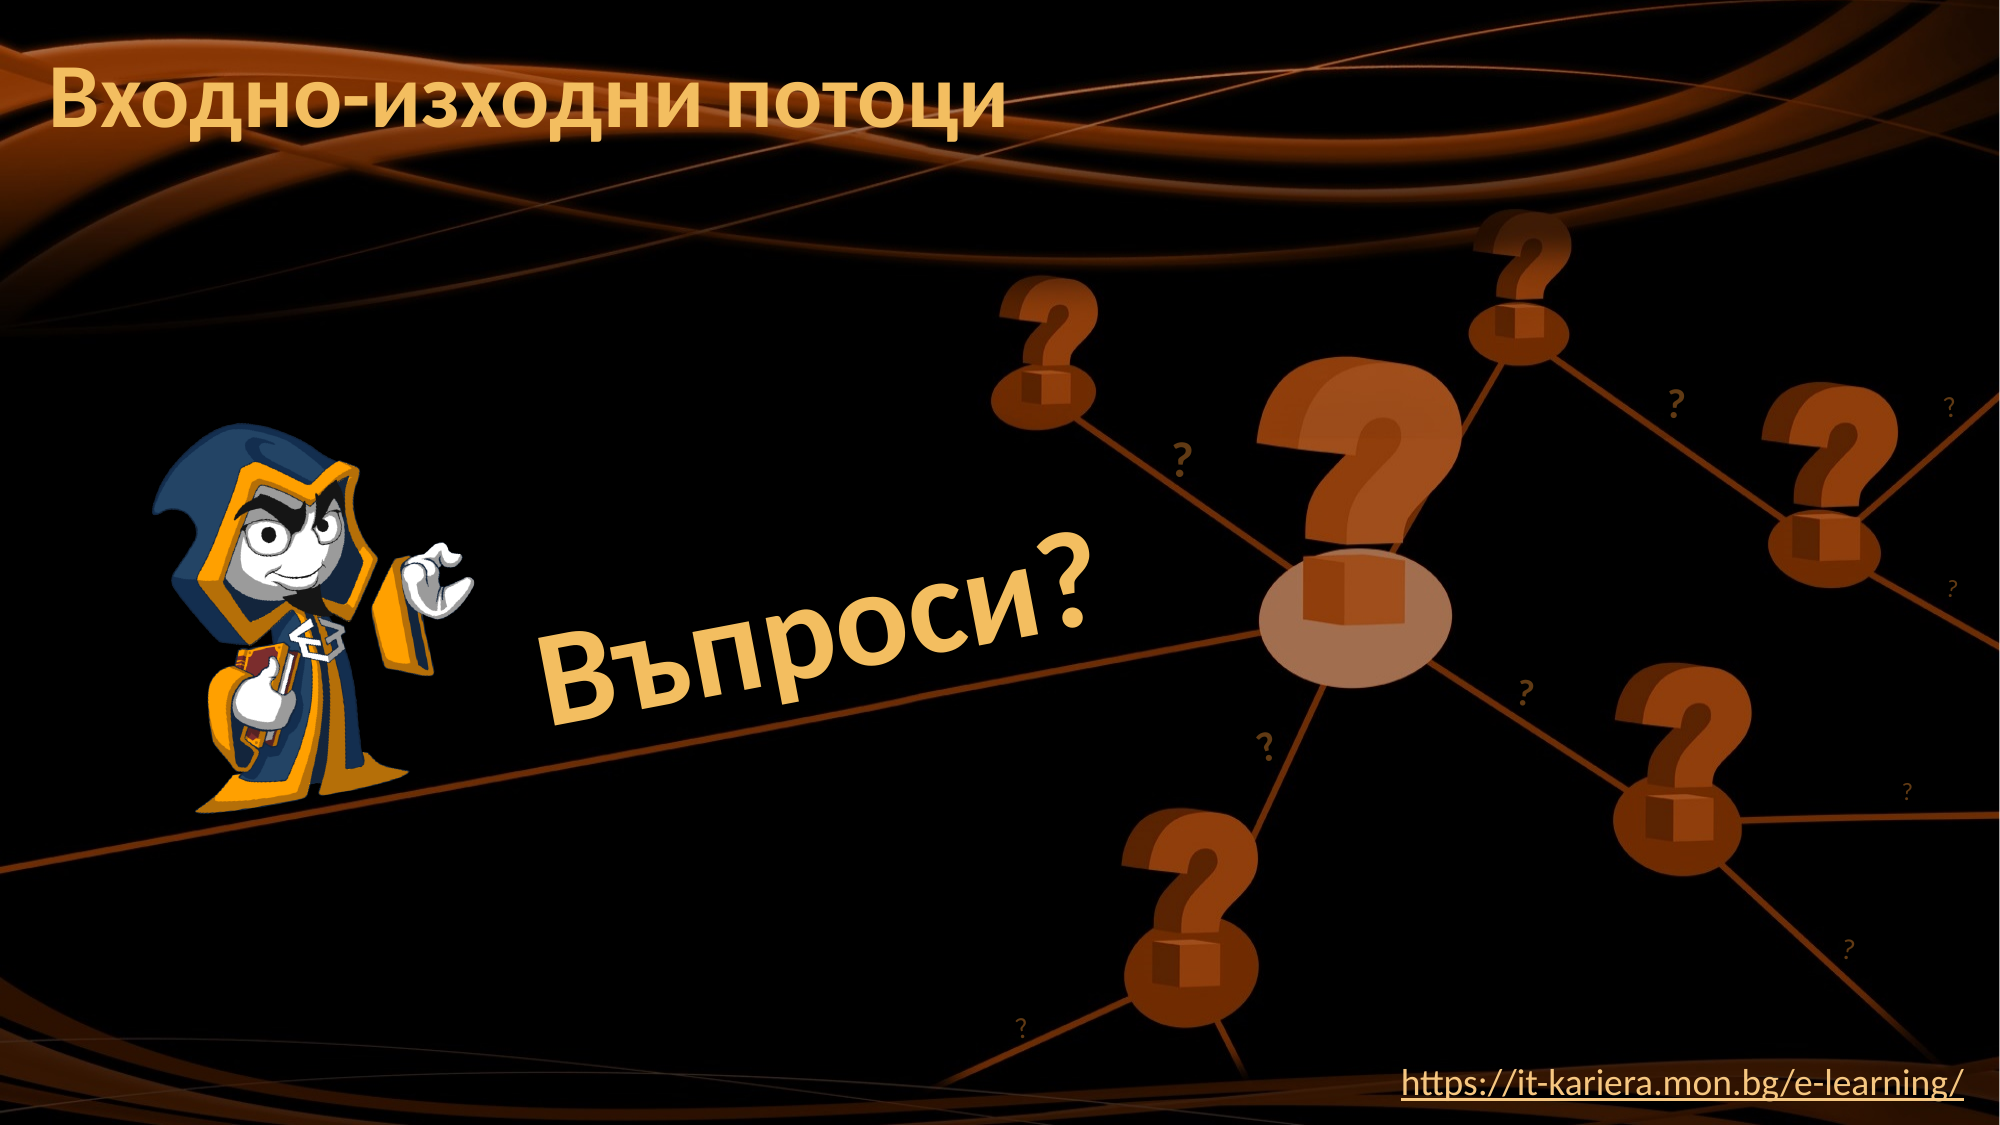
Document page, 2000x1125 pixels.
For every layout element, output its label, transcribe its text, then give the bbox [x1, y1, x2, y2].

list https://it-kariera.mon.bg/e-learning/ [250, 1050, 1971, 1110]
picture [0, 0, 2000, 1125]
title Входно-изходни потоци [30, 6, 1971, 189]
